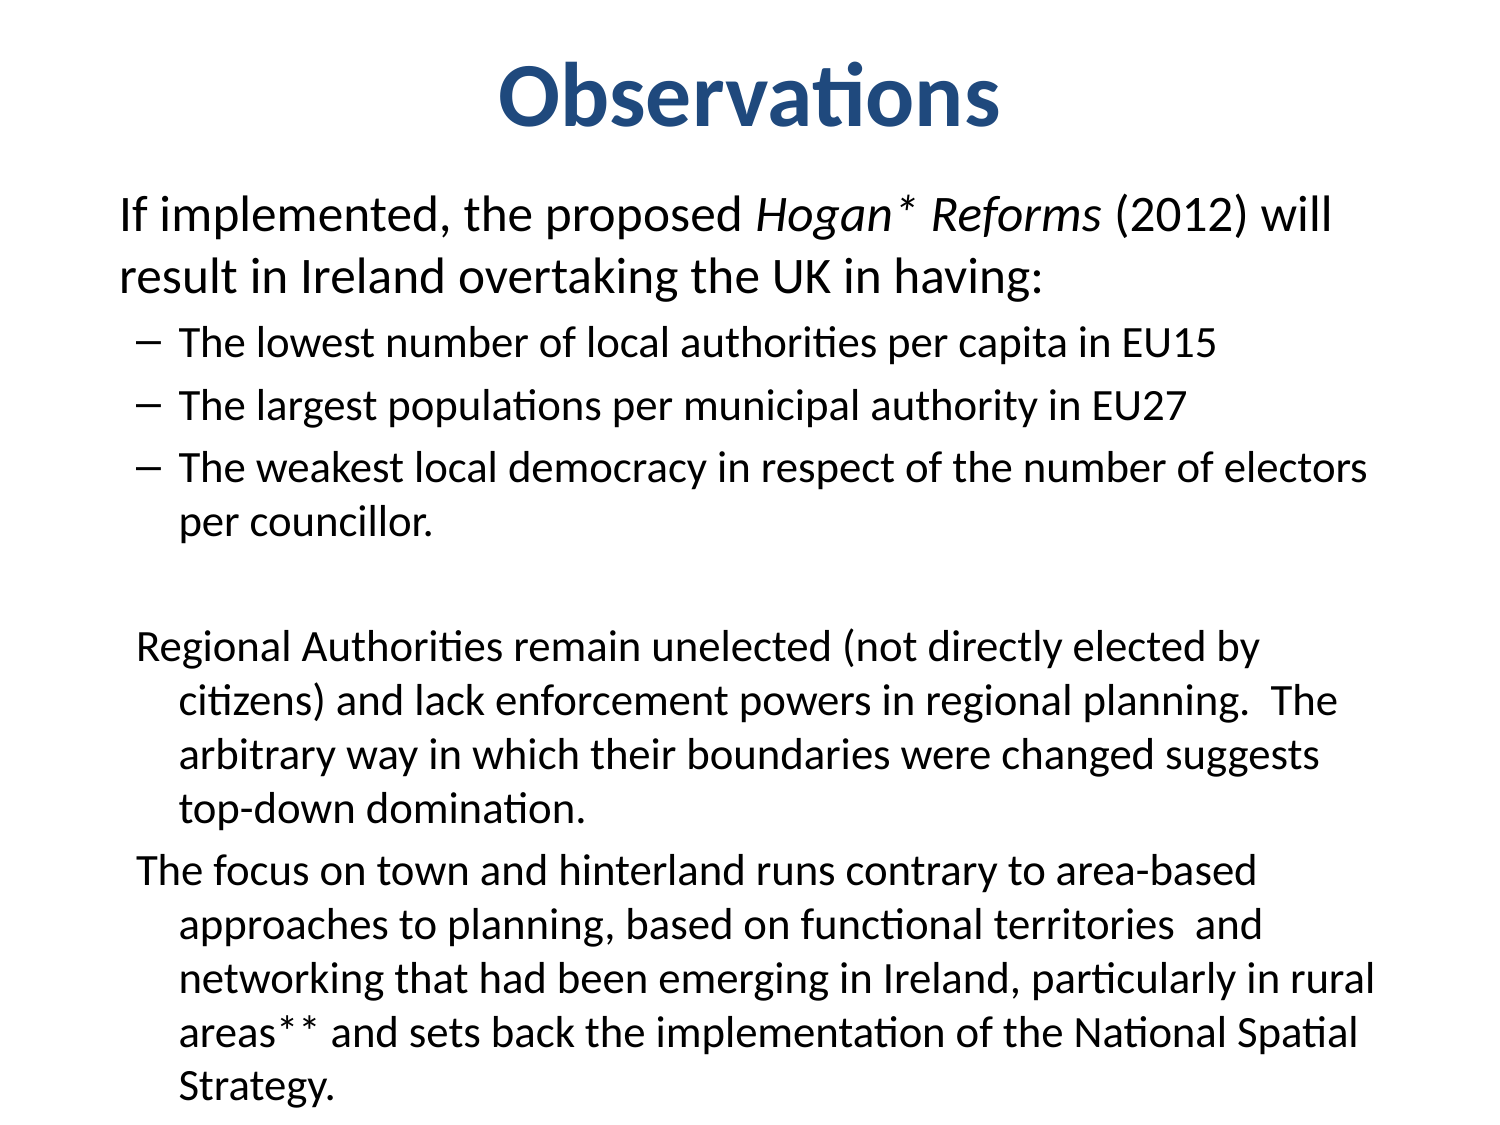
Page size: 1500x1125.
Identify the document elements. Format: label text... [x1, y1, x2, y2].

title Observations [74, 0, 1426, 184]
list If implemented, the proposed Hogan* Reforms (2012) will result in Ireland overtaking the UK in having: The lowest number of local authorities per capita in EU15 The largest populations per municipal authority in EU27 The weakest local democracy in respect of the number of electors per councillor. Regional Authorities remain unelected (not directly elected by citizens) and lack enforcement powers in regional planning. The arbitrary way in which their boundaries were changed suggests top-down domination. The focus on town and hinterland runs contrary to area-based approaches to planning, based on functional territories and networking that had been emerging in Ireland, particularly in rural areas** and sets back the implementation of the National Spatial Strategy. [52, 172, 1412, 1125]
